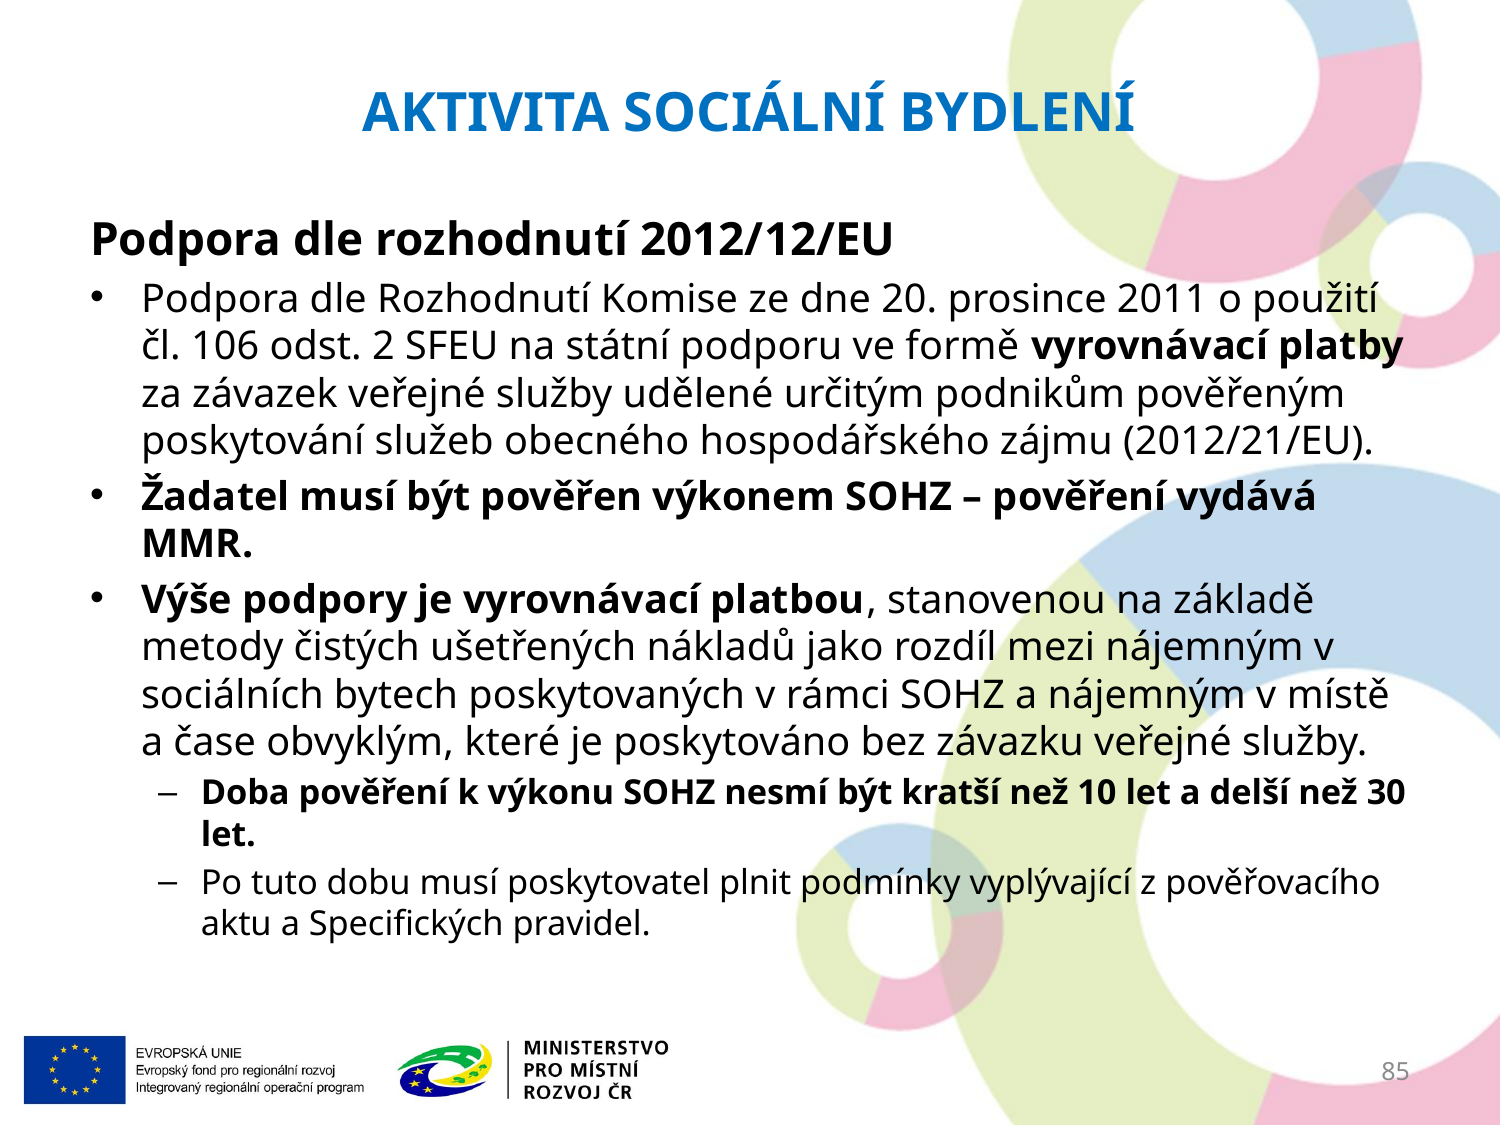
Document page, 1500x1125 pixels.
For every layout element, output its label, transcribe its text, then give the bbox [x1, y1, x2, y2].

title Aktivita SOCIÁLNÍ BYDLENÍ [75, 45, 1425, 174]
slide_number 85 [1074, 1042, 1425, 1103]
list Podpora dle rozhodnutí 2012/12/EU Podpora dle Rozhodnutí Komise ze dne 20. prosince 2011 o použití čl. 106 odst. 2 SFEU na státní podporu ve formě vyrovnávací platby za závazek veřejné služby udělené určitým podnikům pověřeným poskytování služeb obecného hospodářského zájmu (2012/21/EU). Žadatel musí být pověřen výkonem SOHZ – pověření vydává MMR. Výše podpory je vyrovnávací platbou, stanovenou na základě metody čistých ušetřených nákladů jako rozdíl mezi nájemným v sociálních bytech poskytovaných v rámci SOHZ a nájemným v místě a čase obvyklým, které je poskytováno bez závazku veřejné služby. Doba pověření k výkonu SOHZ nesmí být kratší než 10 let a delší než 30 let. Po tuto dobu musí poskytovatel plnit podmínky vyplývající z pověřovacího aktu a Specifických pravidel. [75, 202, 1425, 1005]
picture [0, 0, 1500, 1125]
